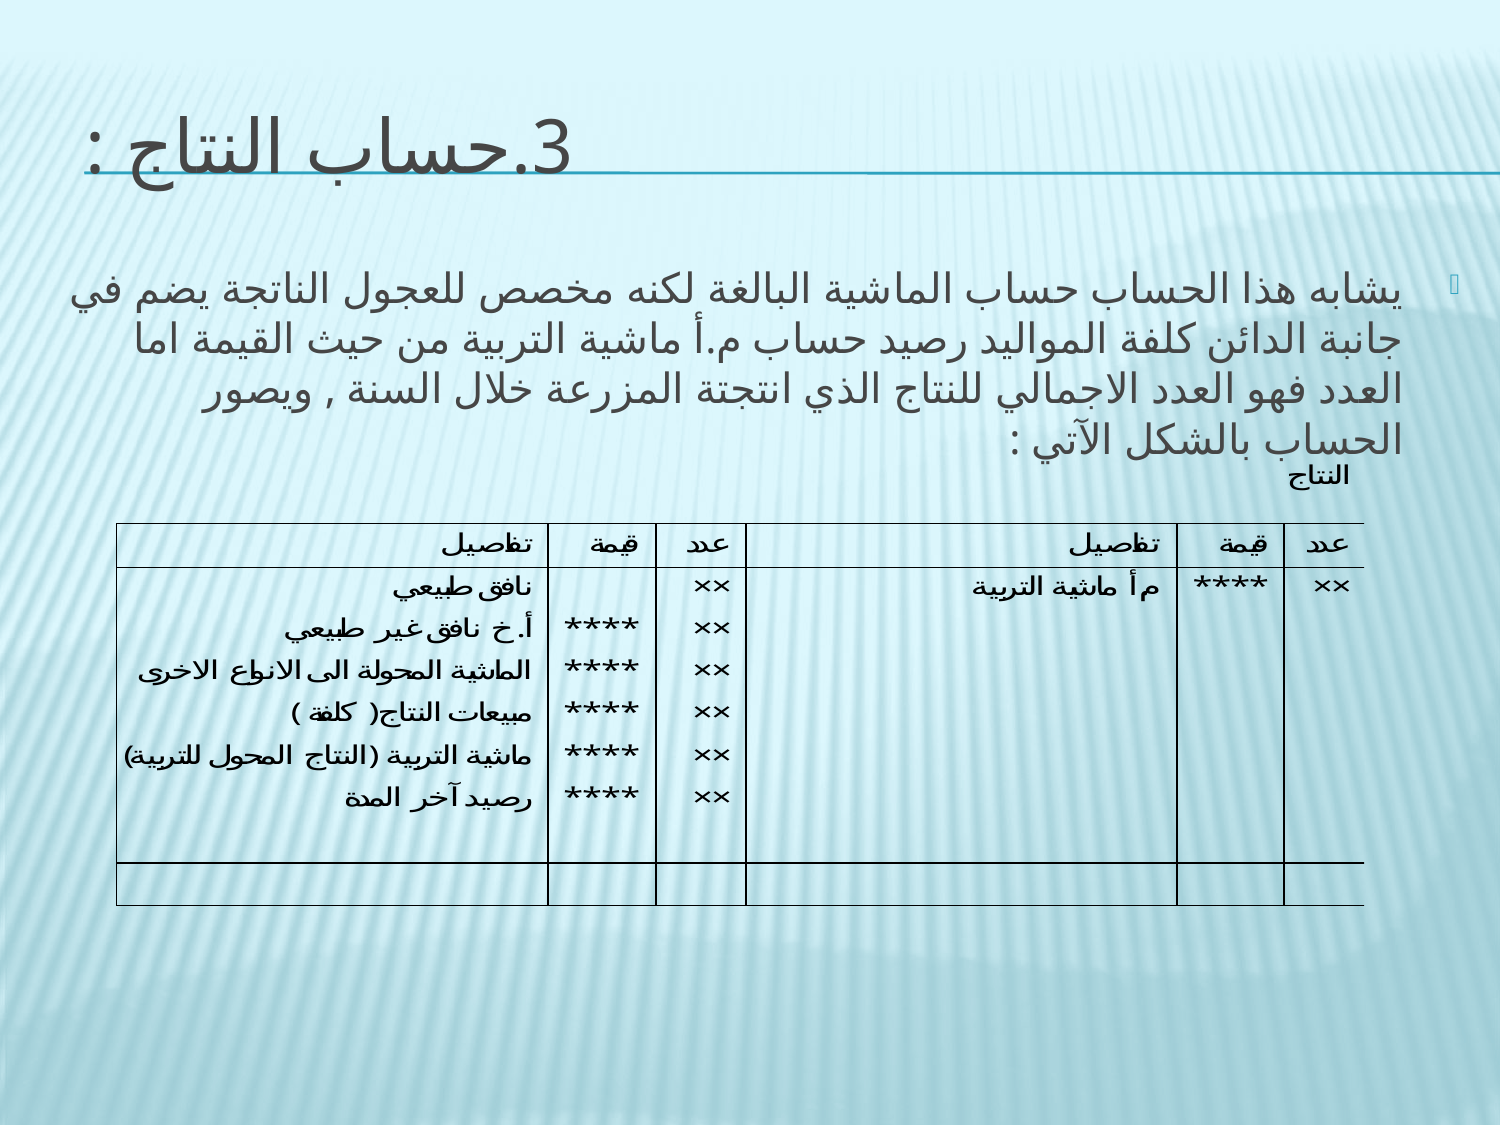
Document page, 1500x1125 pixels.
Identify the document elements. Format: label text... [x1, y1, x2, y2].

picture [99, 455, 1365, 953]
list يشابه هذا الحساب حساب الماشية البالغة لكنه مخصص للعجول الناتجة يضم في جانبة الدائن كلفة المواليد رصيد حساب م.أ ماشية التربية من حيث القيمة اما العدد فهو العدد الاجمالي للنتاج الذي انتجتة المزرعة خلال السنة , ويصور الحساب بالشكل الآتي : [50, 254, 1475, 998]
title 3.حساب النتاج : [50, 75, 1475, 213]
